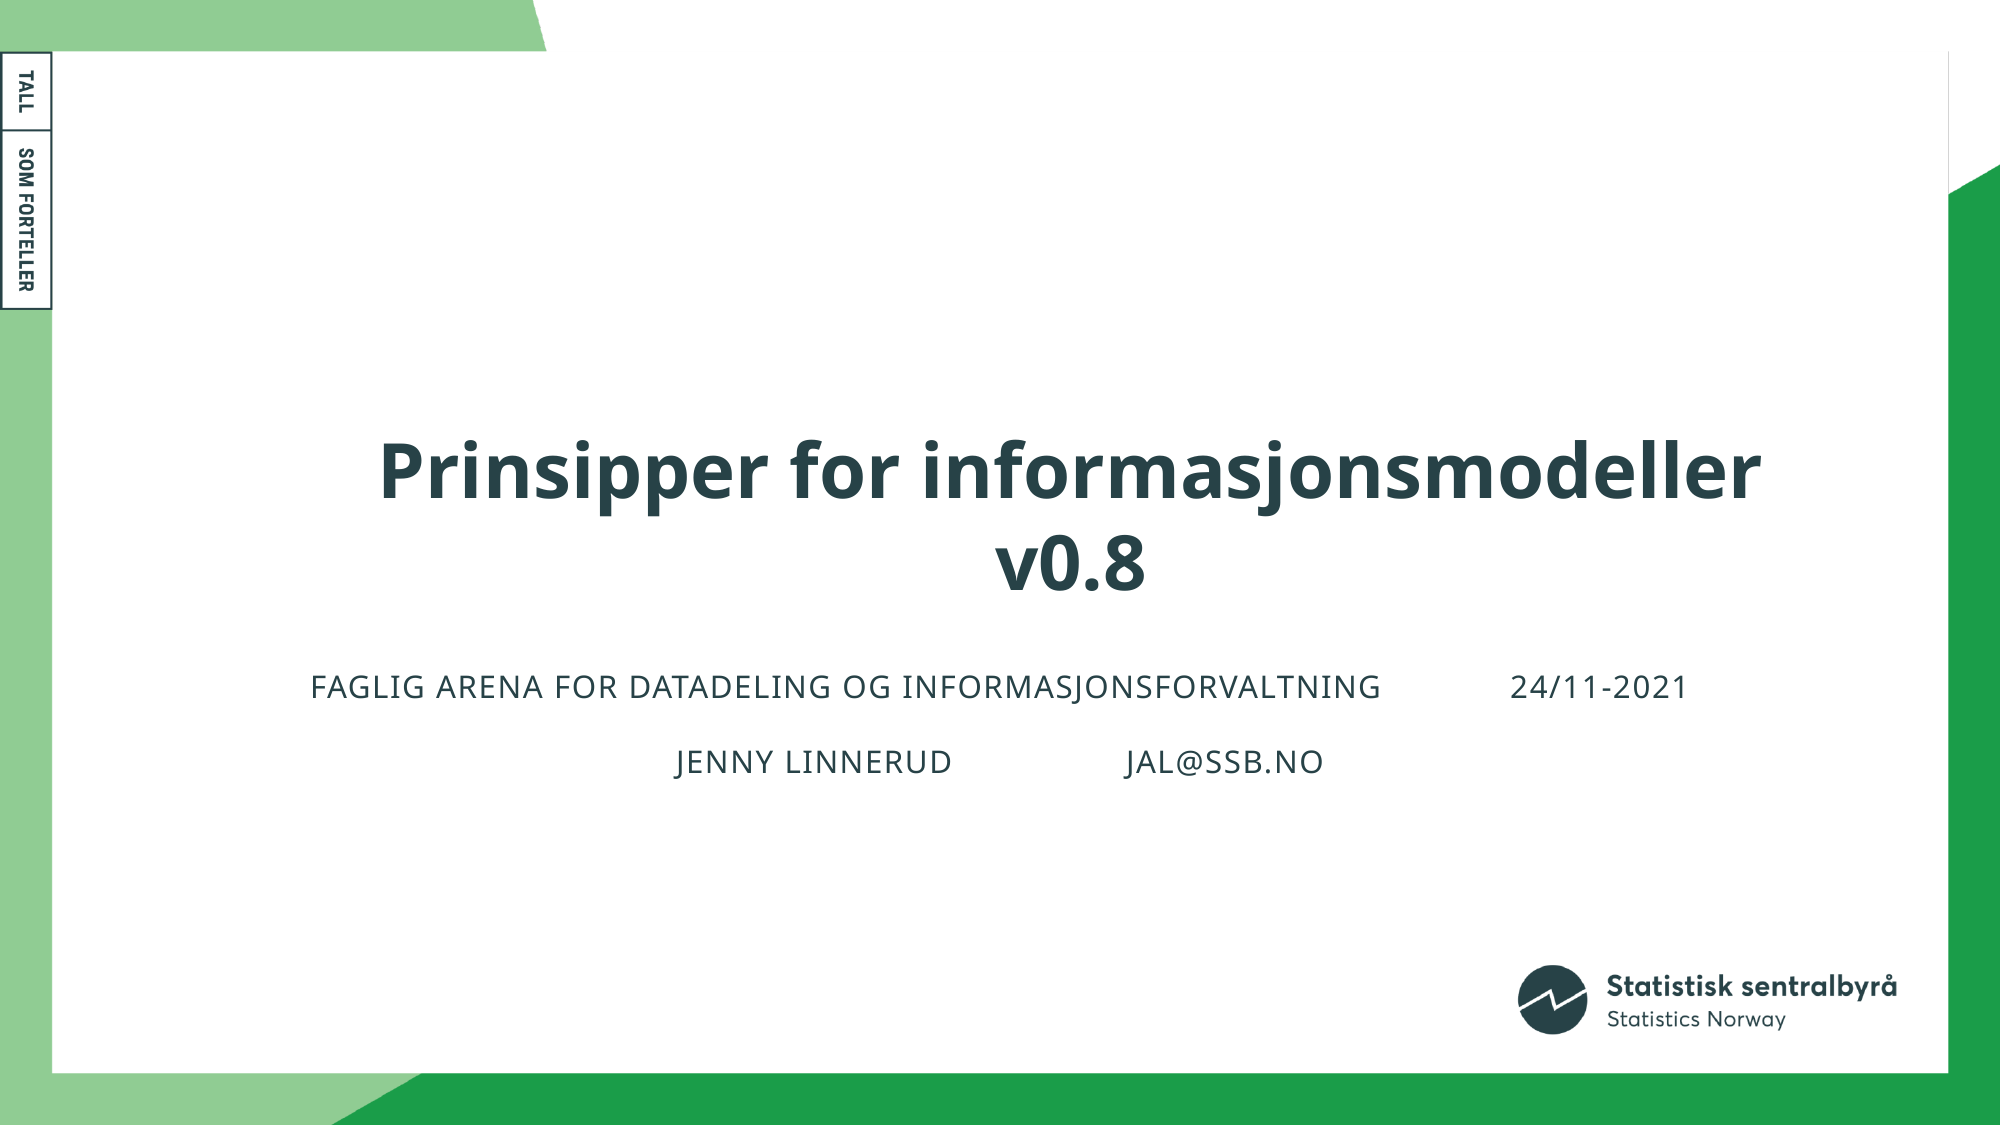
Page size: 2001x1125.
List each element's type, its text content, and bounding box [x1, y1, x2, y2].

title Prinsipper for informasjonsmodeller v0.8 [229, 421, 1913, 614]
subtitle Faglig arena for DATADELING og informasjonsforvaltning 24/11-2021 Jenny Linnerud jal@ssb.no [229, 641, 1771, 783]
picture [0, 0, 2000, 1125]
